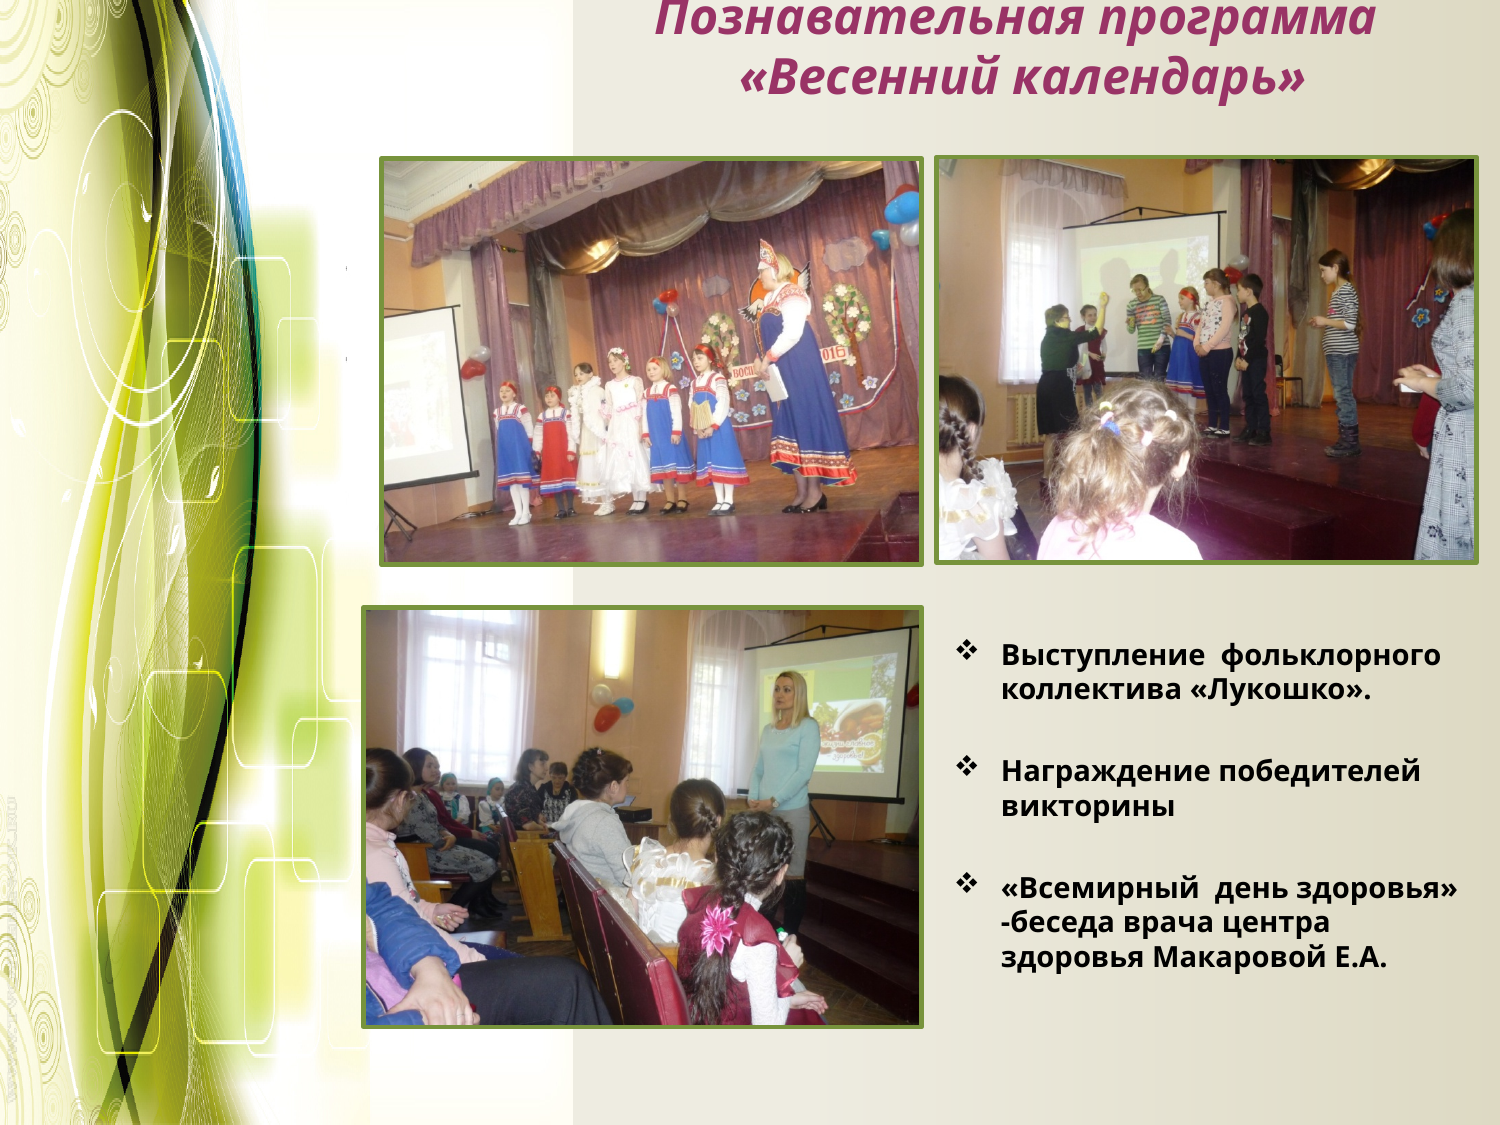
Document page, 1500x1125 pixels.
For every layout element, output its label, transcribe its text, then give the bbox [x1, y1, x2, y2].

title Познавательная программа «Весенний календарь» [572, 0, 1473, 113]
list Выступление фольклорного коллектива «Лукошко». Награждение победителей викторины «Всемирный день здоровья» -беседа врача центра здоровья Макаровой Е.А. [938, 628, 1489, 1007]
picture [0, 0, 573, 1125]
picture [383, 160, 920, 563]
picture [938, 158, 1475, 561]
picture [365, 609, 920, 1025]
